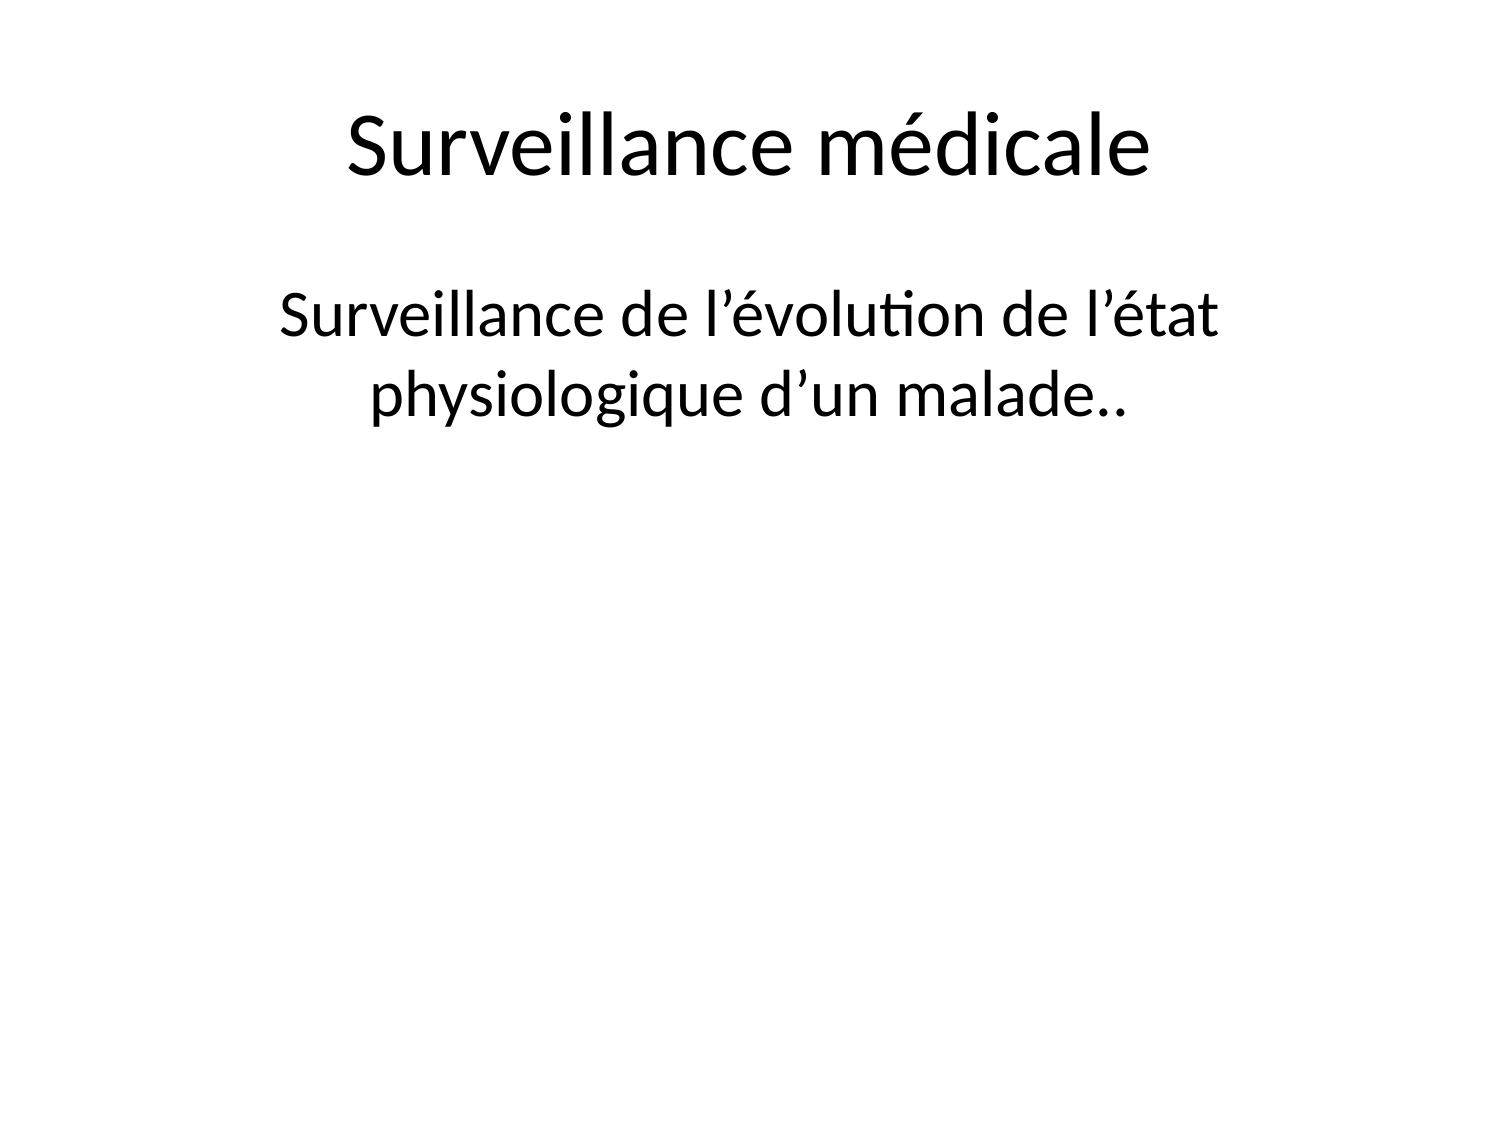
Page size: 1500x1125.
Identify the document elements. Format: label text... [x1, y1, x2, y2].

title Surveillance médicale [75, 45, 1425, 233]
list Surveillance de l’évolution de l’état physiologique d’un malade.. [75, 262, 1425, 1005]
